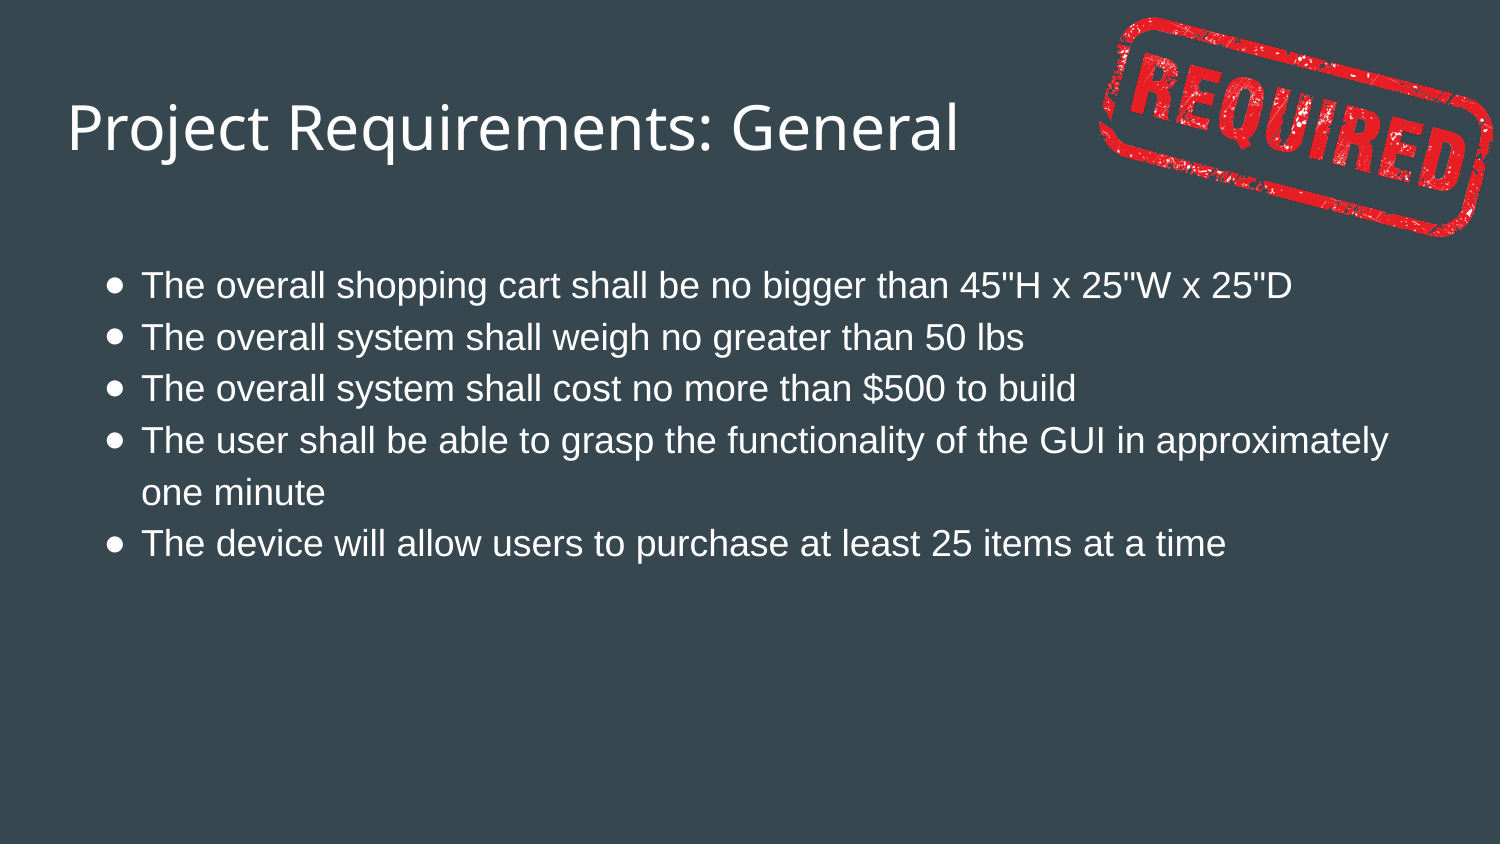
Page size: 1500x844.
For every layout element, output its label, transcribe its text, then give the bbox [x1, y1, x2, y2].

list The overall shopping cart shall be no bigger than 45"H x 25"W x 25"D The overall system shall weigh no greater than 50 lbs The overall system shall cost no more than $500 to build The user shall be able to grasp the functionality of the GUI in approximately one minute The device will allow users to purchase at least 25 items at a time [51, 239, 1449, 800]
title Project Requirements: General [51, 72, 1091, 167]
picture [1084, 0, 1500, 252]
